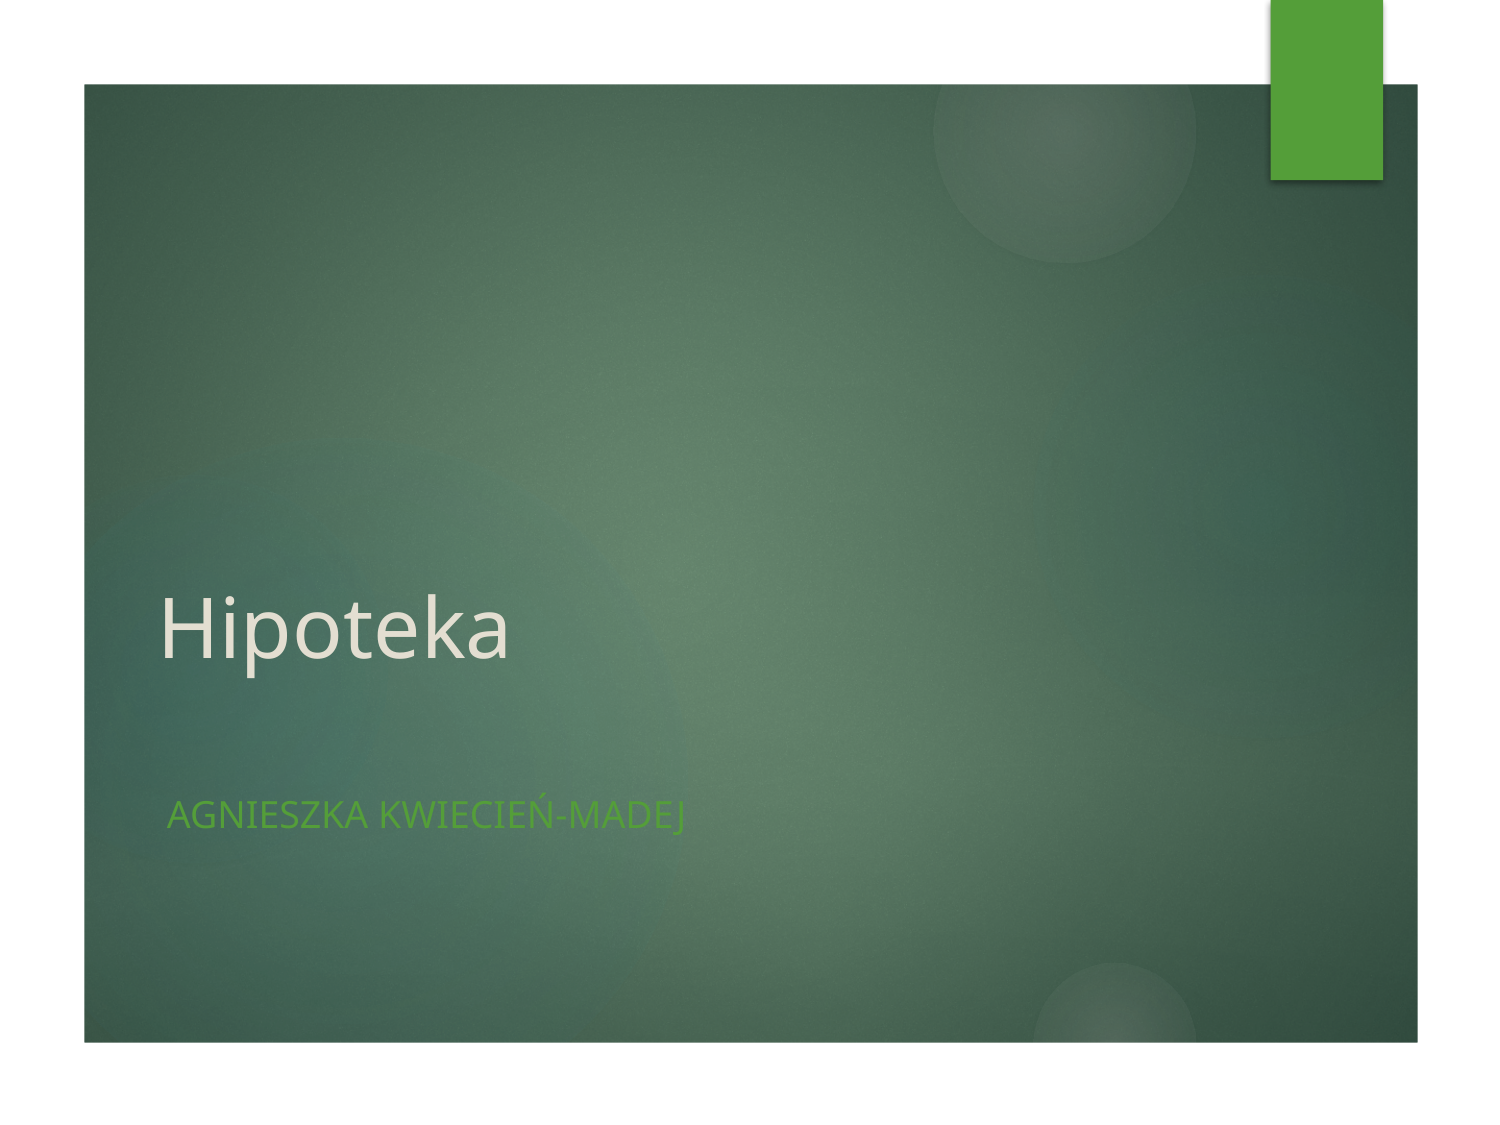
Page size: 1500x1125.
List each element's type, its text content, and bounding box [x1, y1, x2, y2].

subtitle Agnieszka Kwiecień-Madej [142, 783, 1113, 925]
title Hipoteka [142, 364, 1113, 783]
